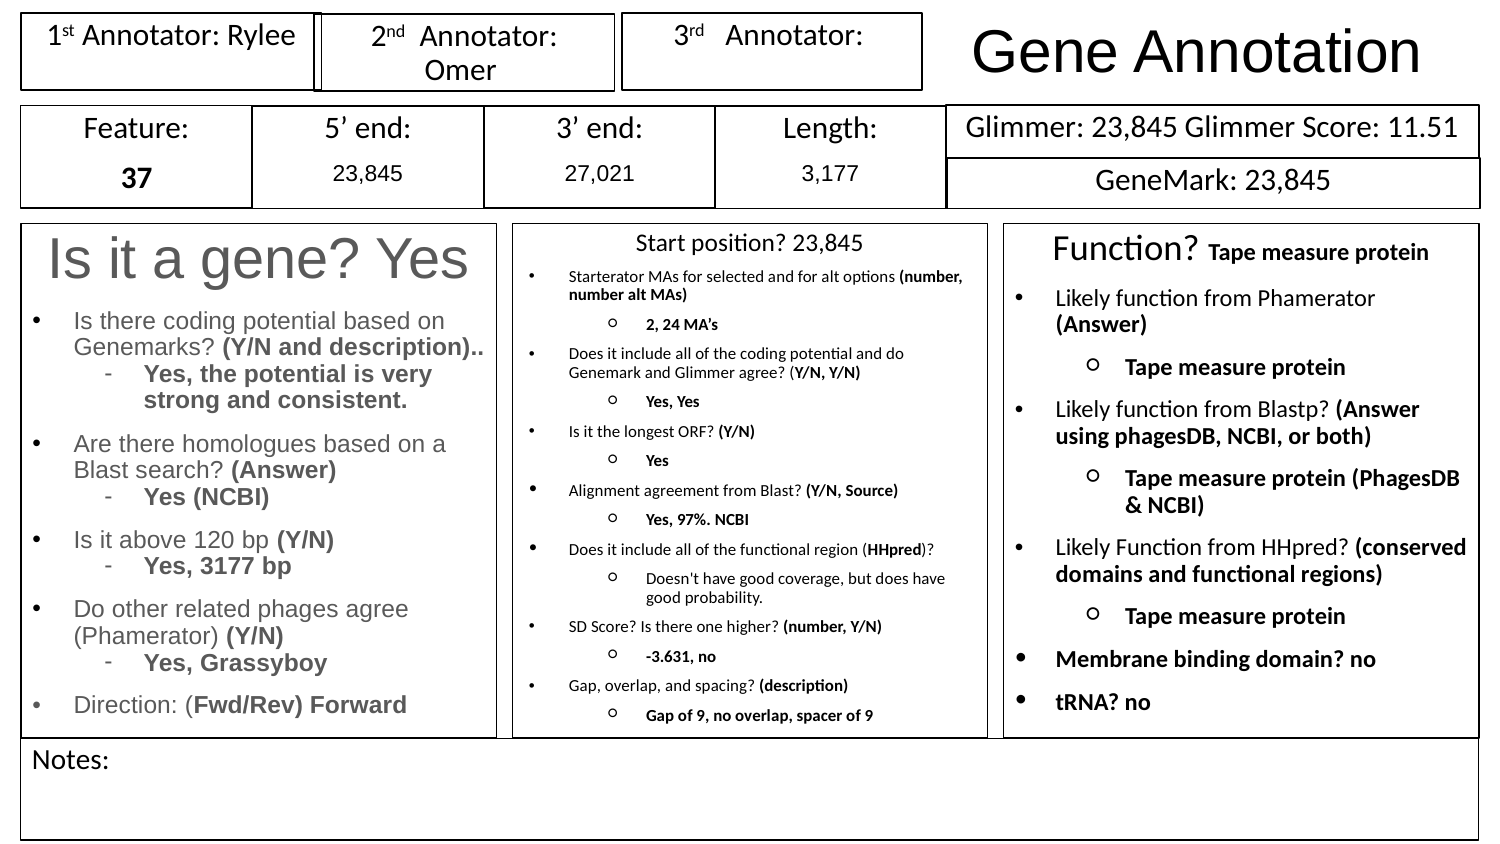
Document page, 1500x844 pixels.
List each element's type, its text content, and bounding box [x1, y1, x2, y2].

text_box Glimmer: 23,845 Glimmer Score: 11.51 [945, 105, 1479, 158]
text_box 2nd Annotator: Omer [314, 13, 615, 91]
text_box Notes: [20, 738, 1479, 841]
text_box 3’ end: 27,021 [483, 105, 715, 209]
text_box Start position? 23,845 Starterator MAs for selected and for alt options (number, number alt MAs) 2, 24 MA’s Does it include all of the coding potential and do Genemark and Glimmer agree? (Y/N, Y/N) Yes, Yes Is it the longest ORF? (Y/N) Yes Alignment agreement from Blast? (Y/N, Source) Yes, 97%. NCBI Does it include all of the functional region (HHpred)? Doesn't have good coverage, but does have good probability. SD Score? Is there one higher? (number, Y/N) -3.631, no Gap, overlap, and spacing? (description) Gap of 9, no overlap, spacer of 9 [512, 223, 988, 738]
text_box Feature: 37 [20, 105, 251, 209]
text_box 5’ end: 23,845 [251, 105, 483, 209]
text_box 1st Annotator: Rylee [21, 12, 322, 90]
text_box Function? Tape measure protein Likely function from Phamerator (Answer) Tape measure protein Likely function from Blastp? (Answer using phagesDB, NCBI, or both) Tape measure protein (PhagesDB & NCBI) Likely Function from HHpred? (conserved domains and functional regions) Tape measure protein Membrane binding domain? no tRNA? no [1003, 223, 1479, 738]
subtitle Is it a gene? Yes Is there coding potential based on Genemarks? (Y/N and description).. Yes, the potential is very strong and consistent. Are there homologues based on a Blast search? (Answer) Yes (NCBI) Is it above 120 bp (Y/N) Yes, 3177 bp Do other related phages agree (Phamerator) (Y/N) Yes, Grassyboy Direction: (Fwd/Rev) Forward [21, 223, 497, 738]
text_box 3rd Annotator: [621, 13, 923, 91]
title Gene Annotation [916, 9, 1479, 92]
text_box GeneMark: 23,845 [946, 157, 1480, 209]
text_box Length: 3,177 [715, 105, 946, 209]
